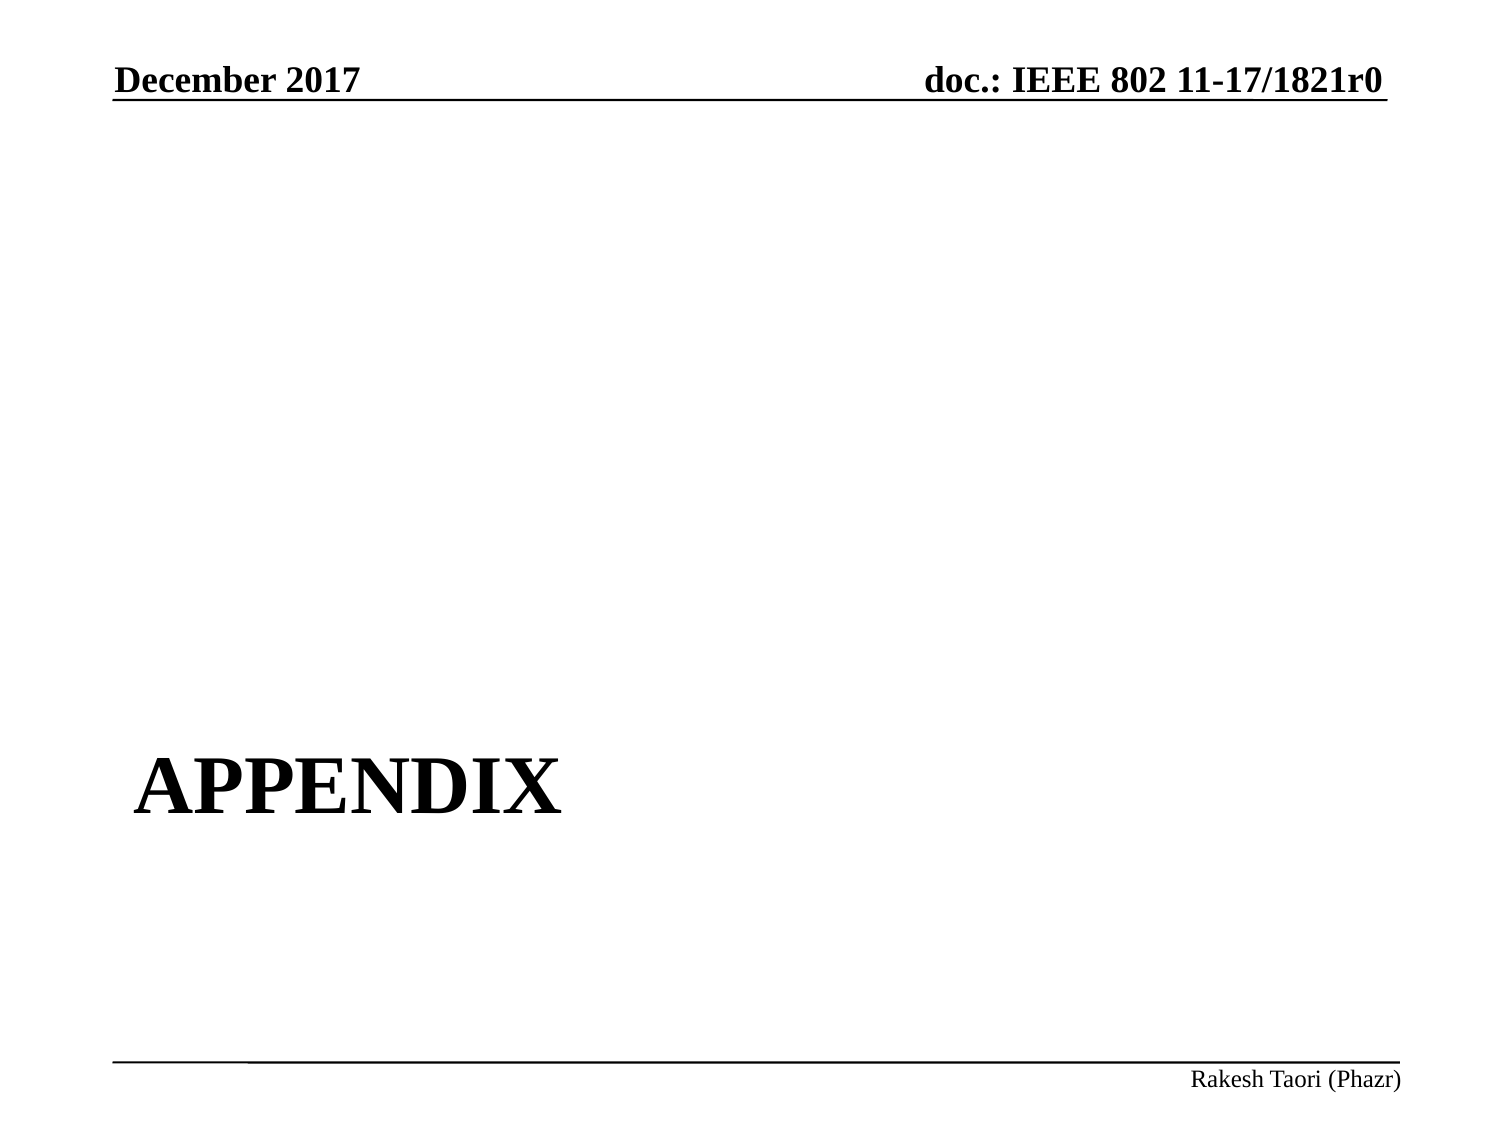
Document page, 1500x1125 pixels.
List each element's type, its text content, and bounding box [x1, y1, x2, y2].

footer Rakesh Taori (Phazr) [1180, 1061, 1402, 1093]
title Appendix [118, 722, 1394, 947]
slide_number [114, 54, 364, 101]
